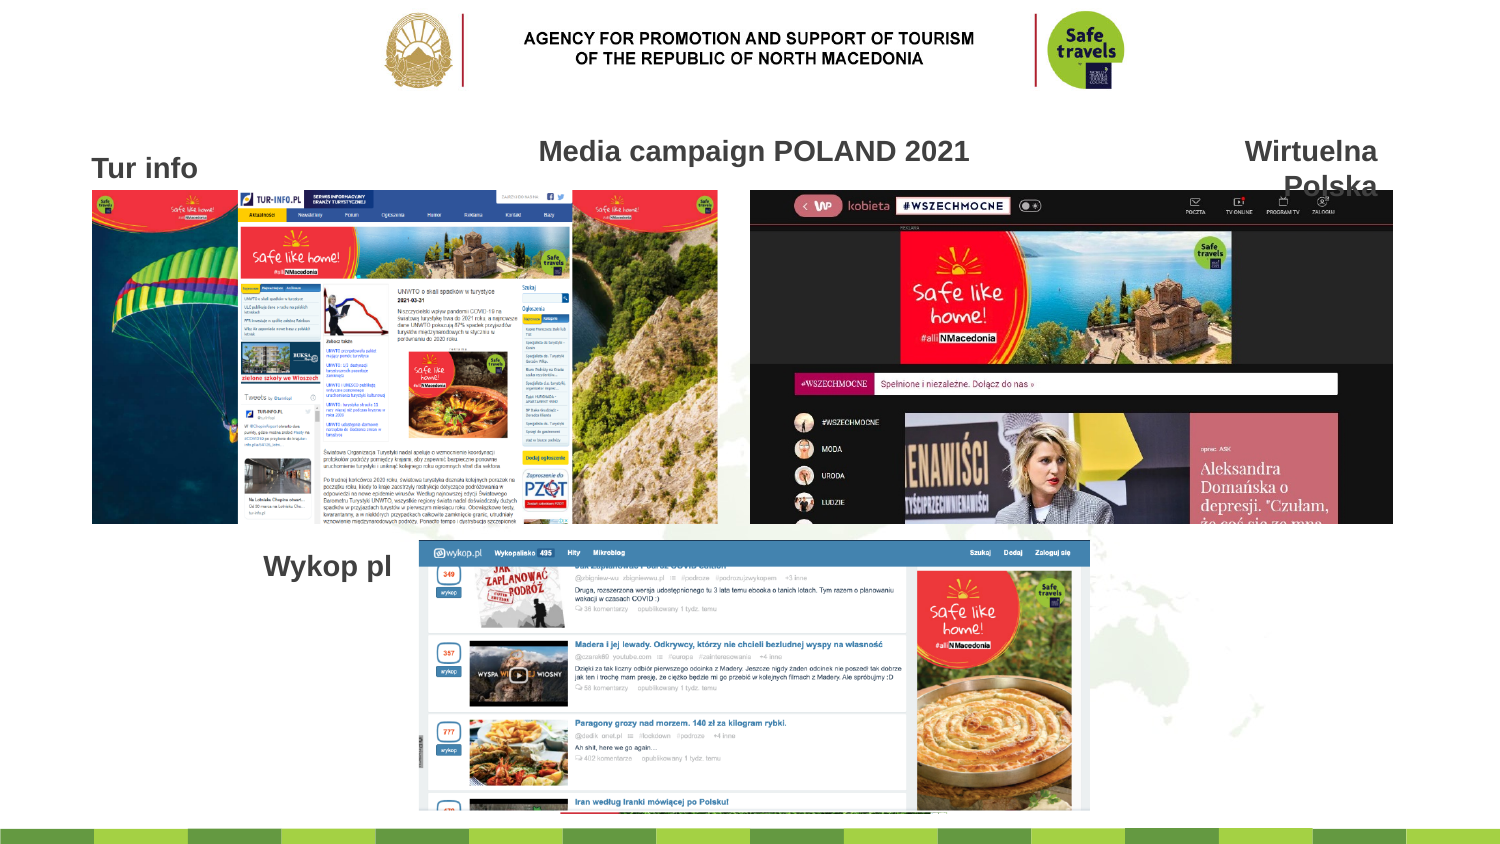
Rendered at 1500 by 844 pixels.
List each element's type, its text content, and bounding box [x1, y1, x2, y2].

list Media campaign POLAND 2021 [514, 126, 995, 174]
list Wykop pl [242, 540, 408, 589]
list Tur info [76, 143, 219, 191]
list Wirtuelna Polska [1128, 143, 1393, 190]
picture [0, 0, 1500, 828]
